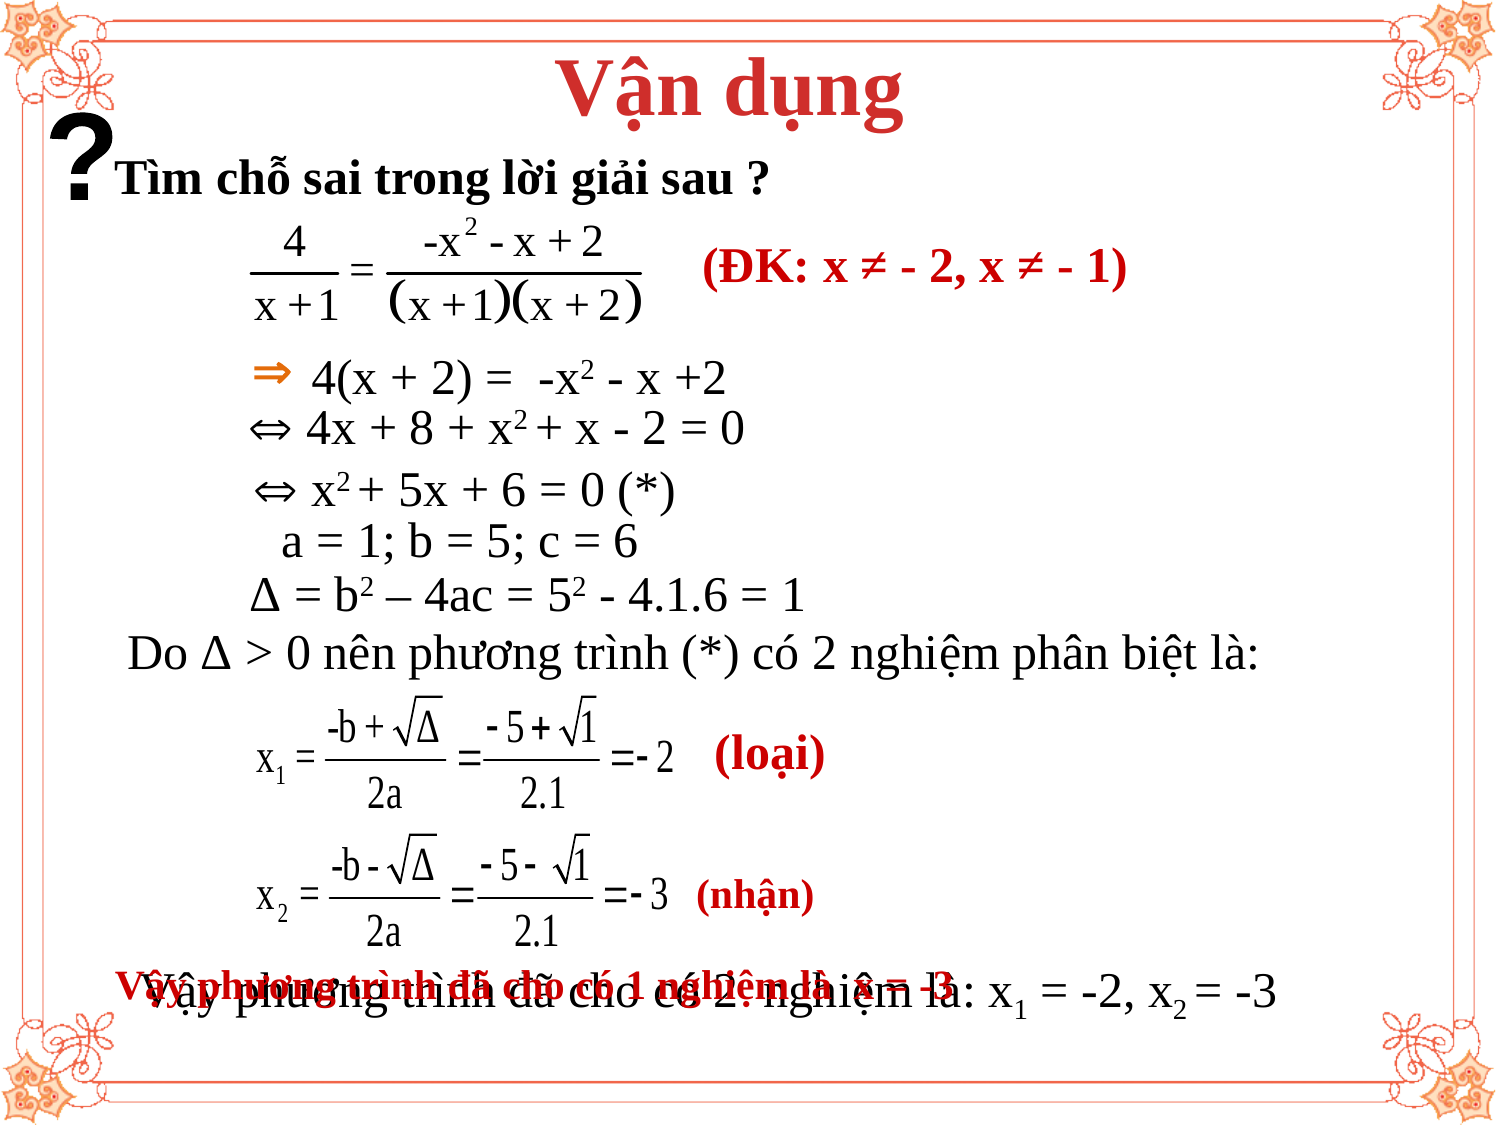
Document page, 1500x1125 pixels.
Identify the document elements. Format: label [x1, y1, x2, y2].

text_box [251, 687, 681, 956]
picture [0, 0, 1500, 1125]
text_box [243, 205, 648, 345]
